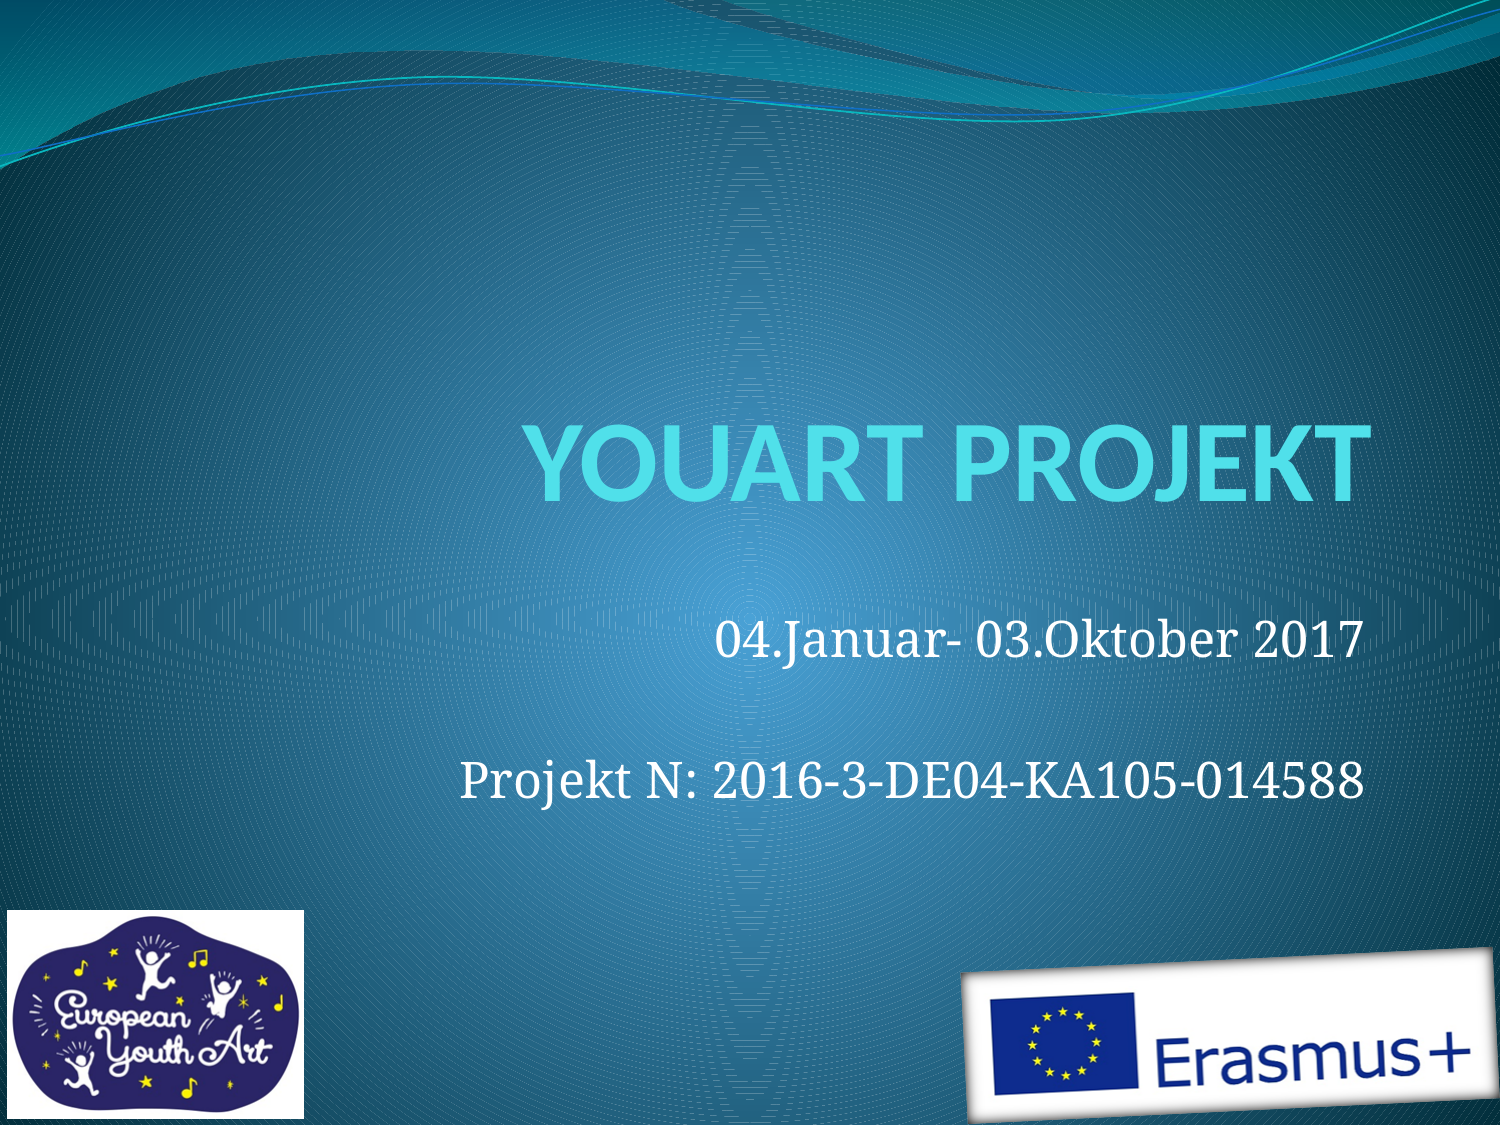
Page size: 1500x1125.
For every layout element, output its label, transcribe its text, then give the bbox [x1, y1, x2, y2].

subtitle 04.Januar- 03.Oktober 2017 Projekt N: 2016-3-DE04-KA105-014588 [87, 529, 1376, 818]
title YOUART PROJEKT [87, 224, 1376, 525]
picture [6, 910, 304, 1120]
picture [960, 945, 1500, 1125]
